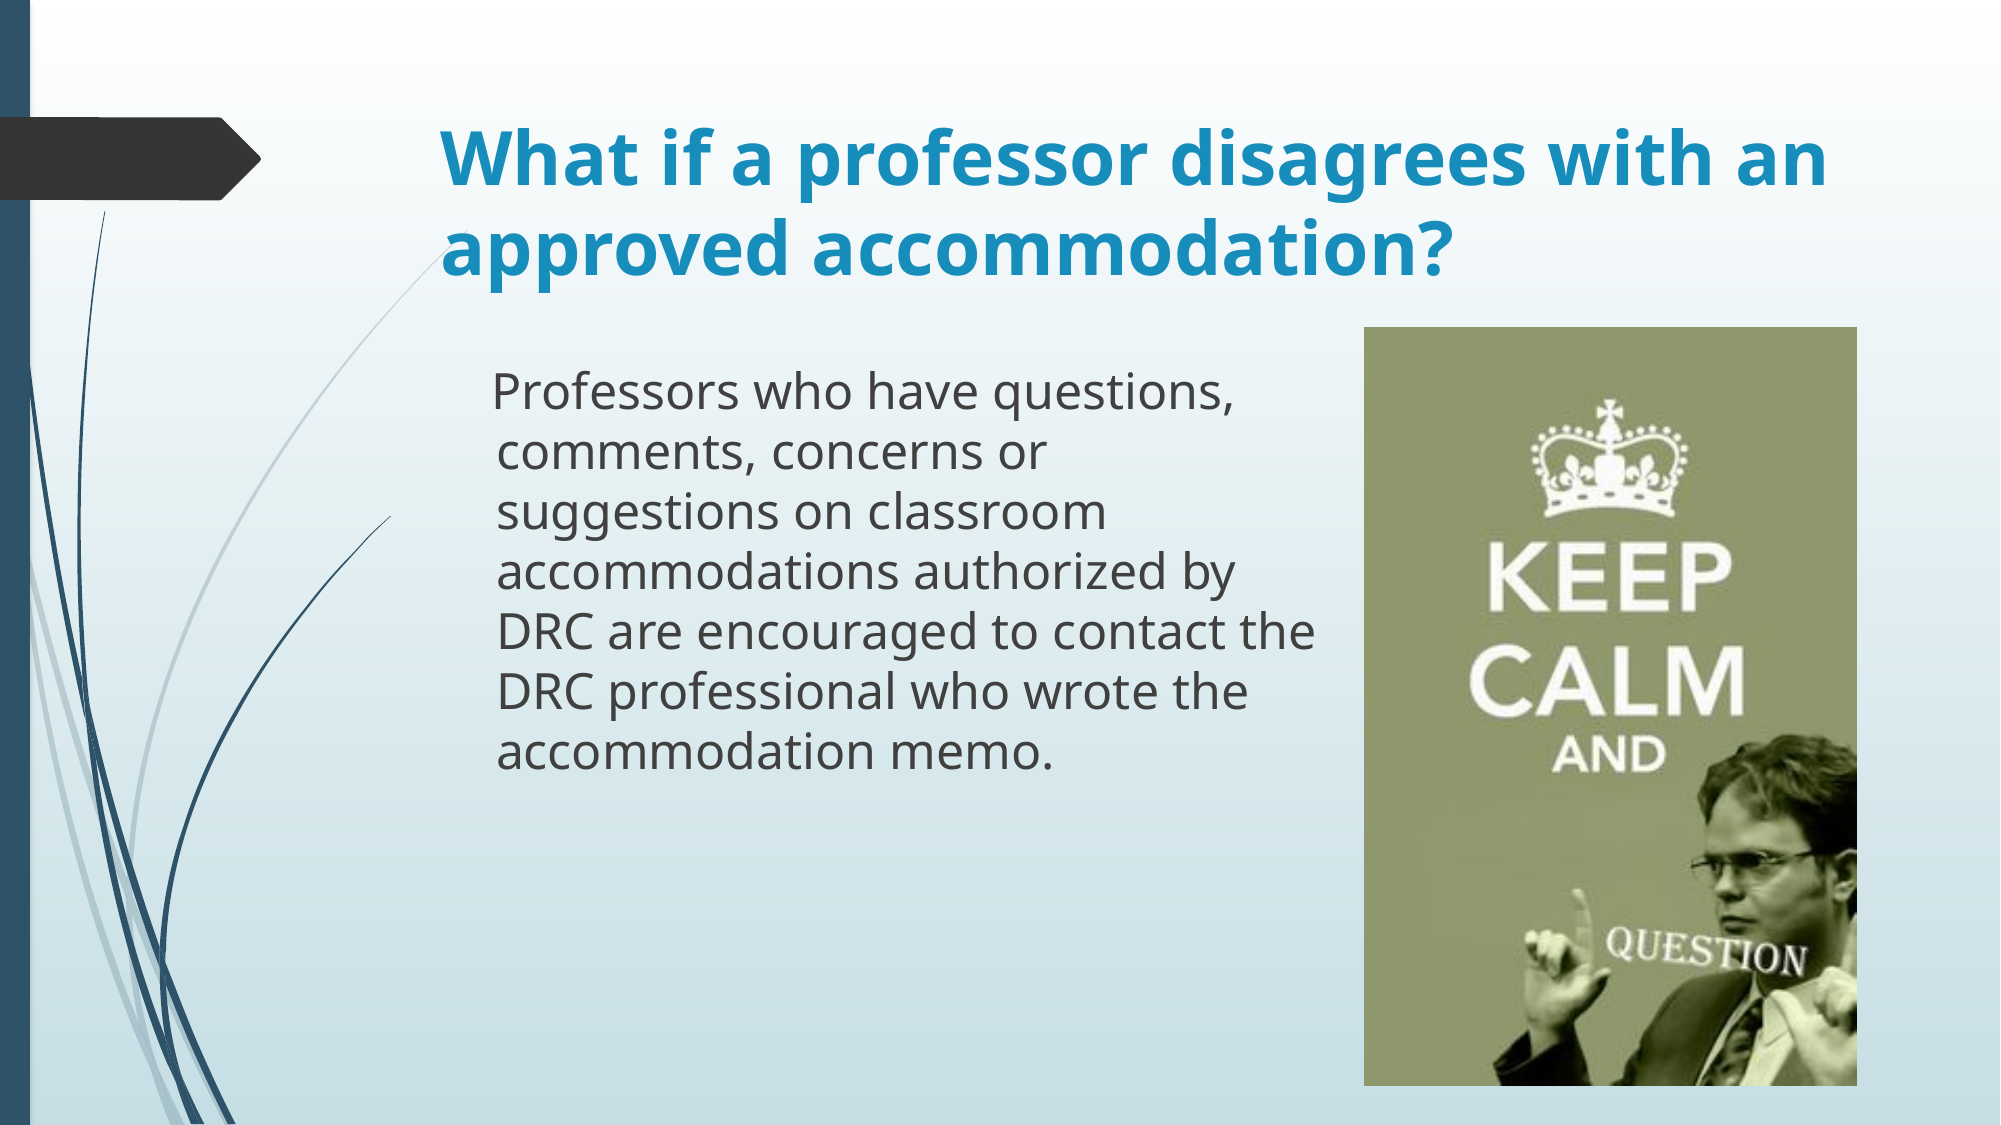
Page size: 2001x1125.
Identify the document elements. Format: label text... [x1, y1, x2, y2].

list Professors who have questions, comments, concerns or suggestions on classroom accommodations authorized by DRC are encouraged to contact the DRC professional who wrote the accommodation memo. [424, 352, 1348, 972]
title What if a professor disagrees with an approved accommodation? [425, 102, 1888, 313]
picture [1364, 326, 1857, 1086]
